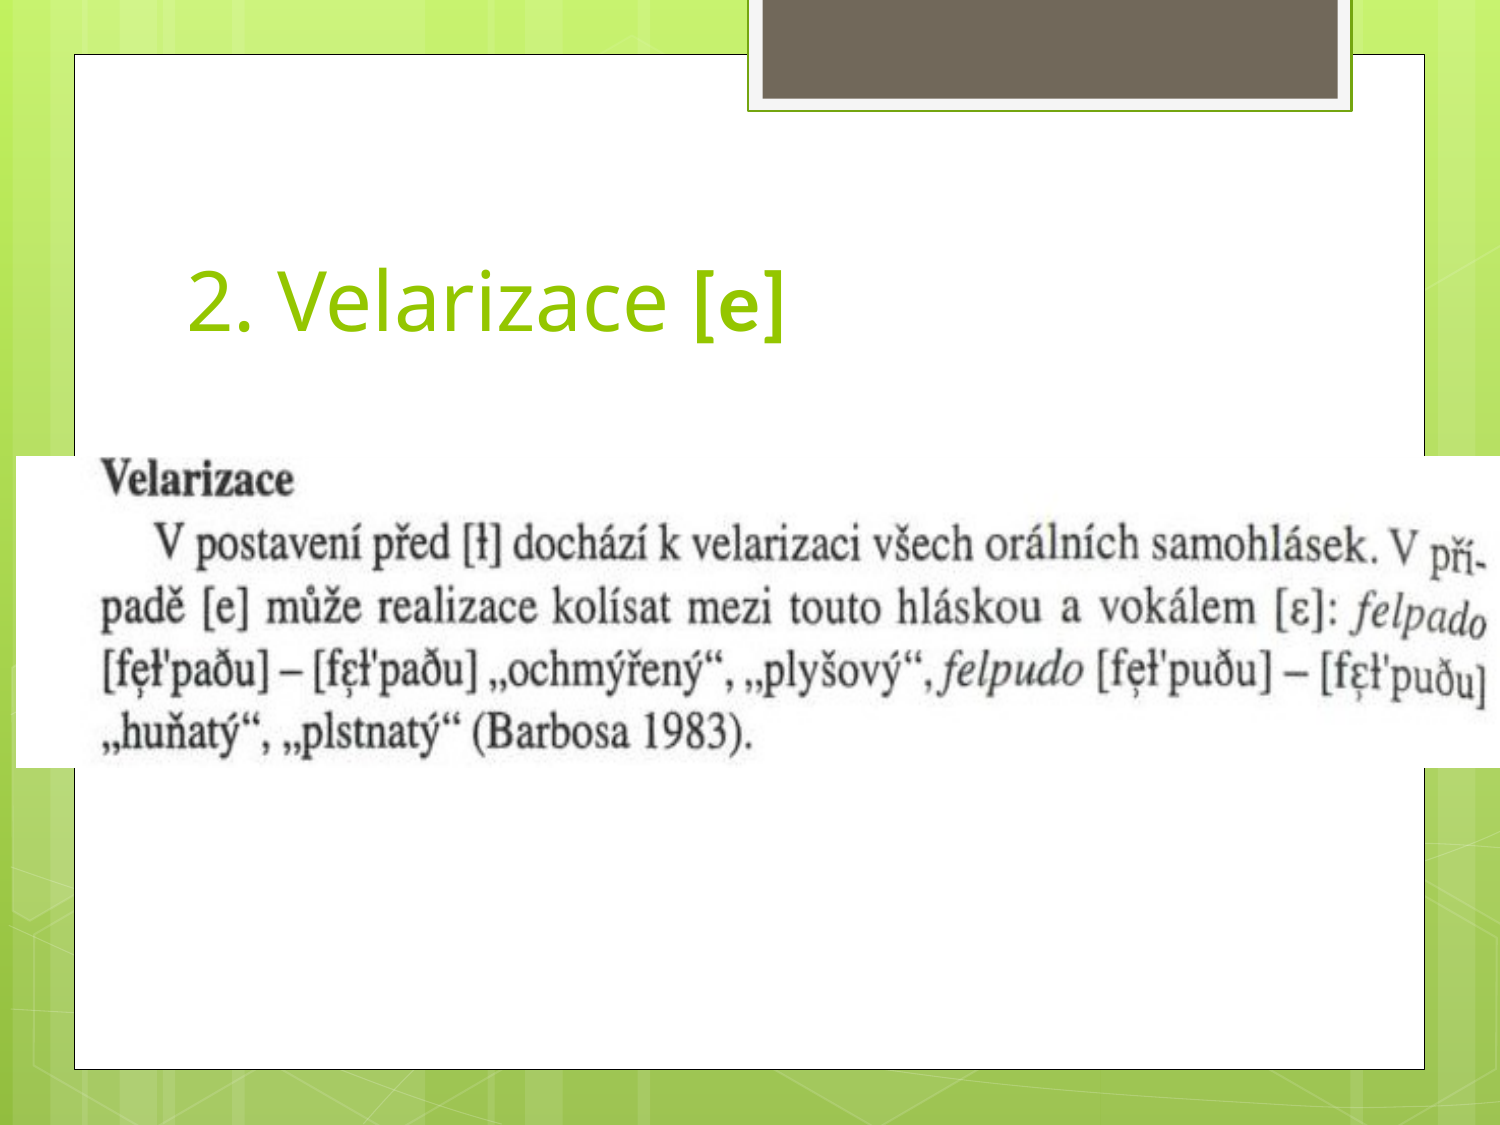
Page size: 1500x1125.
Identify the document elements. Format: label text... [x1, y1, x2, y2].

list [15, 455, 1500, 768]
title 2. Velarizace [e] [171, 168, 1324, 357]
